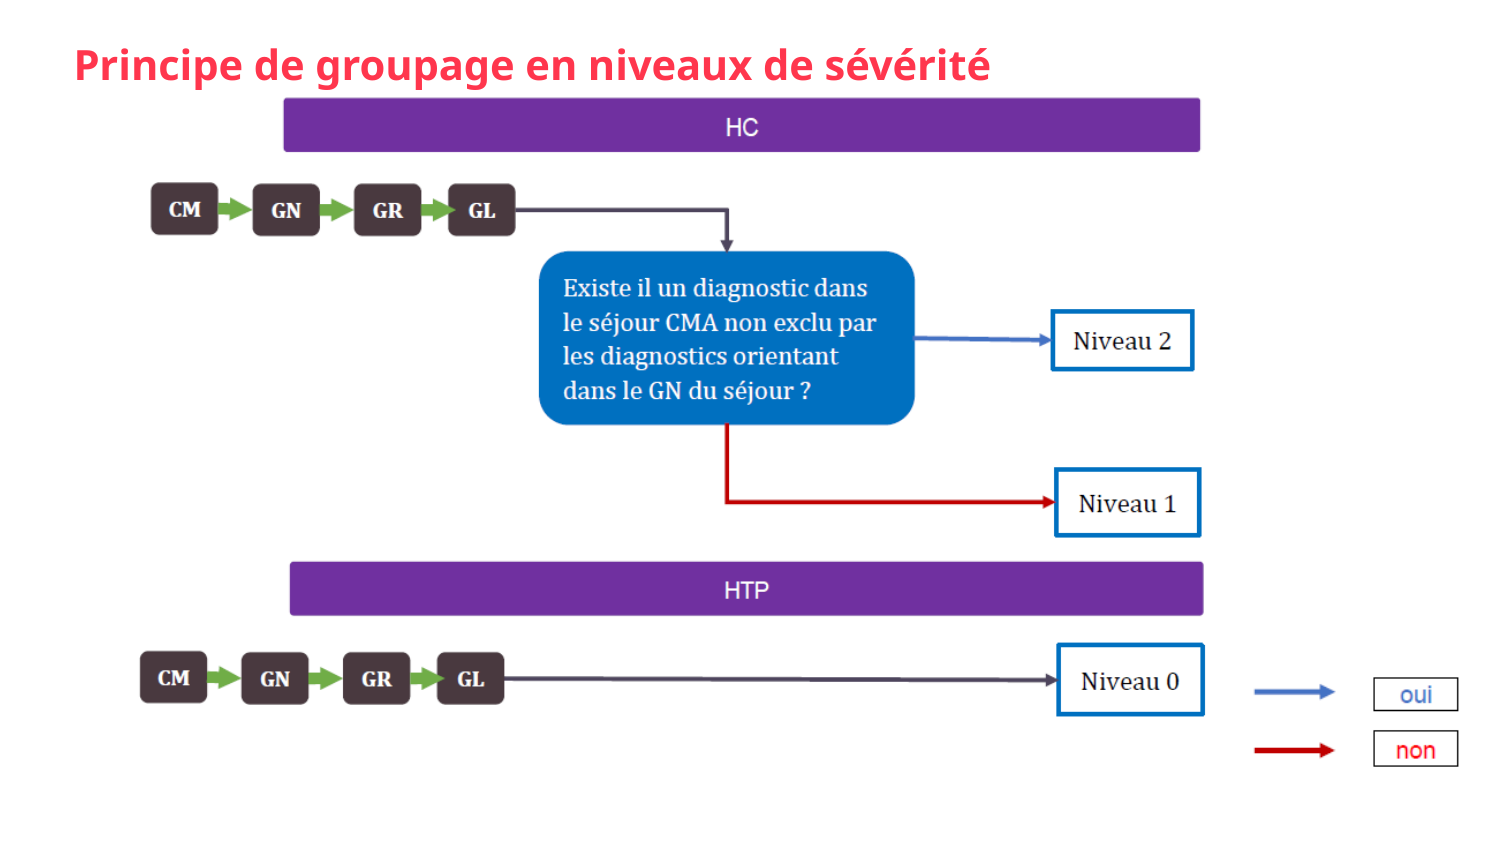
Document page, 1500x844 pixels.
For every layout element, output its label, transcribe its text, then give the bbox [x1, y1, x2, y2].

picture [278, 90, 1206, 156]
text_box Principe de groupage en niveaux de sévérité [58, 14, 1168, 91]
picture [93, 173, 1211, 734]
picture [1231, 668, 1467, 770]
